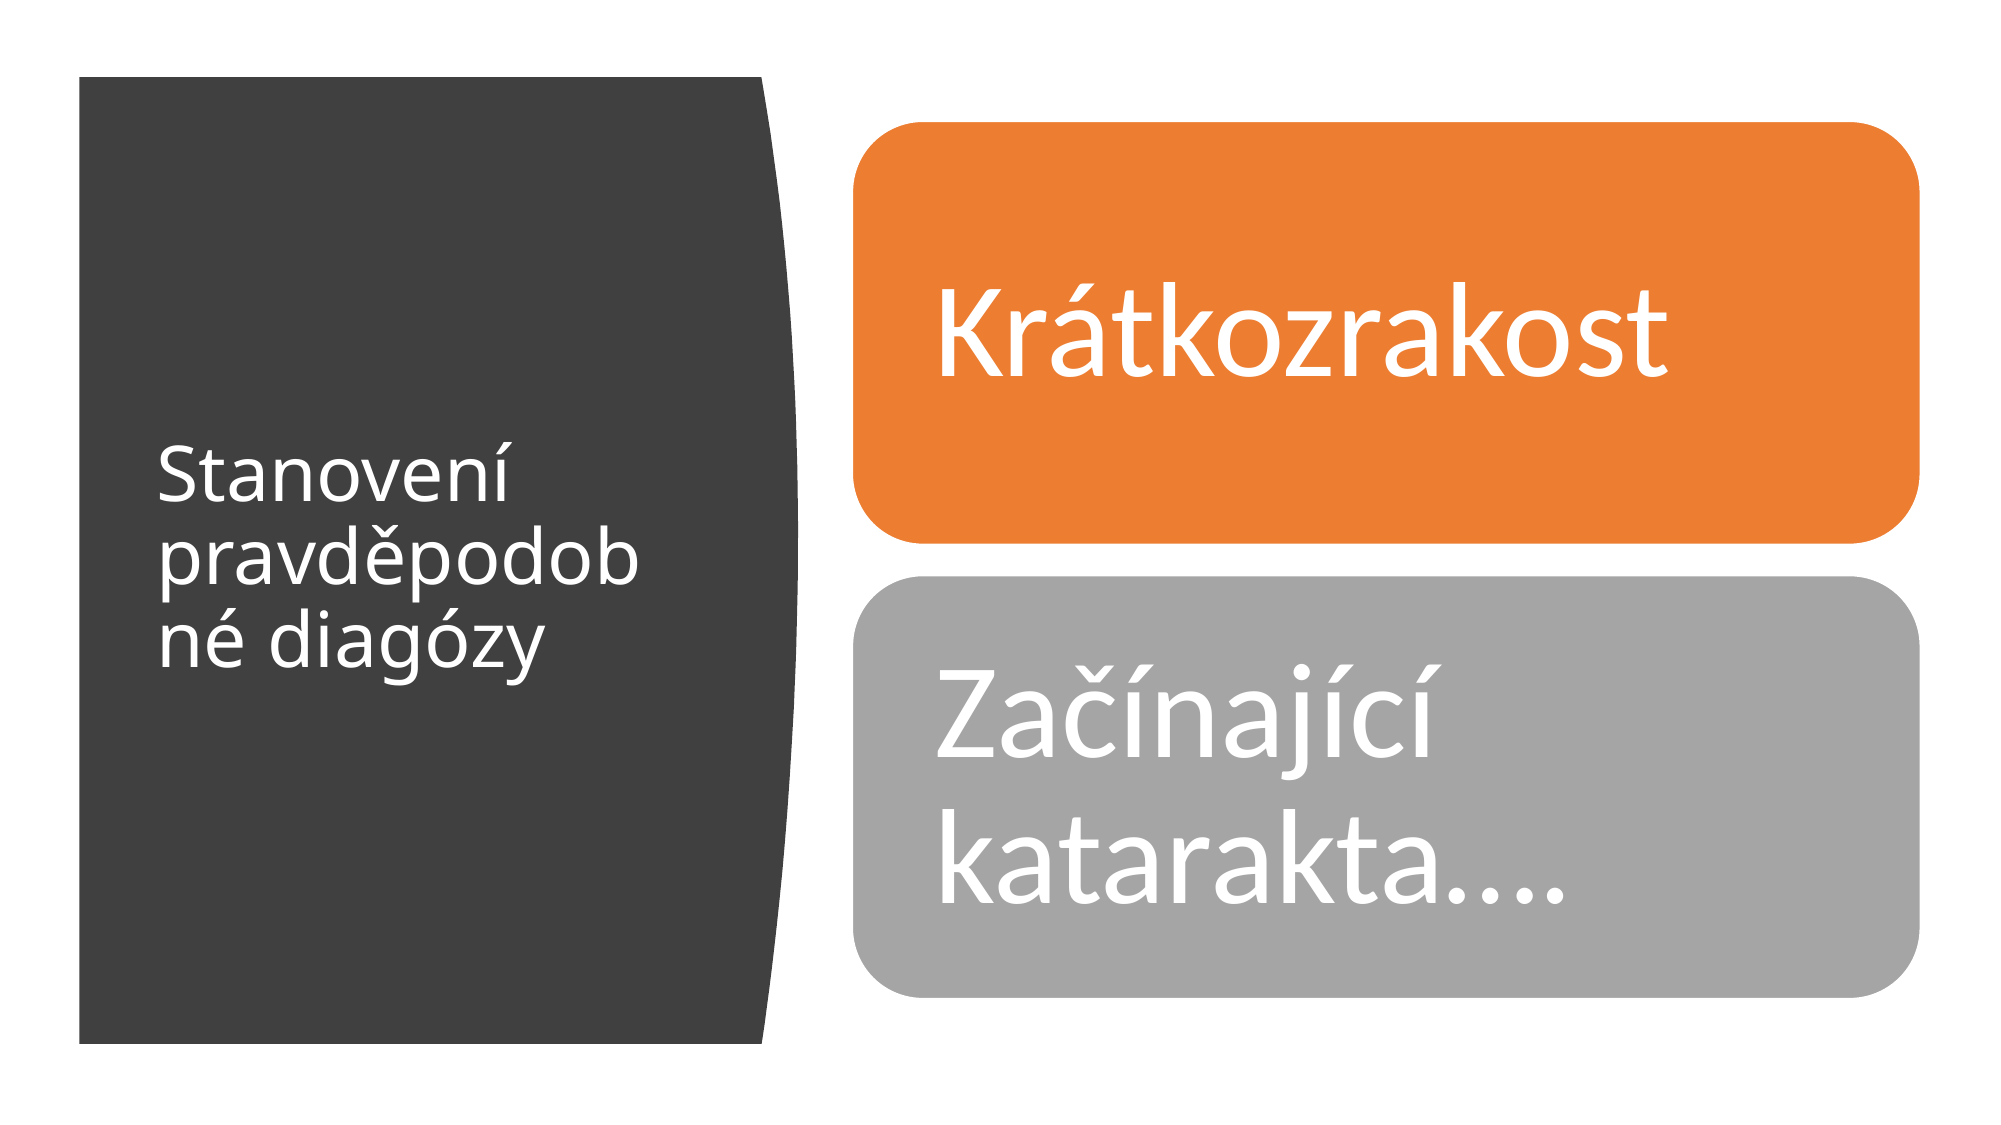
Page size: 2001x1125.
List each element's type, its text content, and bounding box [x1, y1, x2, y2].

text_box [78, 76, 800, 1045]
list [852, 77, 1921, 1043]
title Stanovení pravděpodobné diagózy [141, 166, 702, 953]
